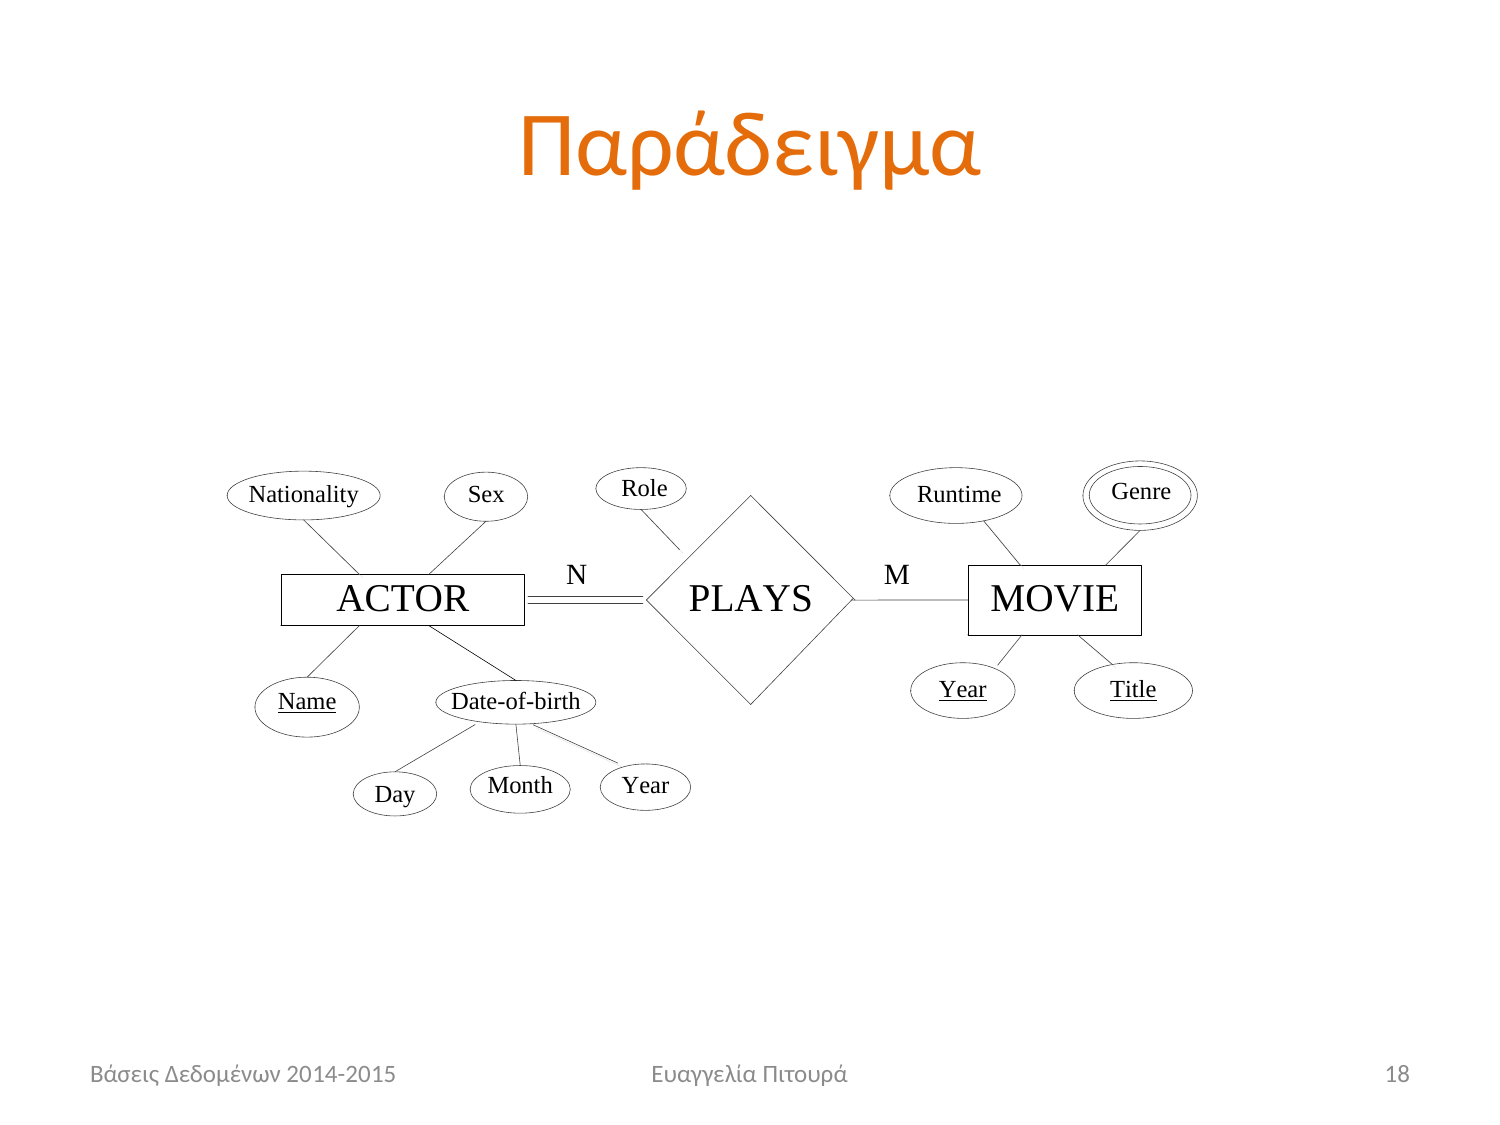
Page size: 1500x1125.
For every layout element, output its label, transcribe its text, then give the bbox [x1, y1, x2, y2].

footer Ευαγγελία Πιτουρά [512, 1042, 988, 1103]
title Παράδειγμα [75, 45, 1425, 233]
slide_number 18 [1074, 1042, 1425, 1103]
slide_number Βάσεις Δεδομένων 2014-2015 [75, 1042, 425, 1103]
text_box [181, 399, 1420, 834]
